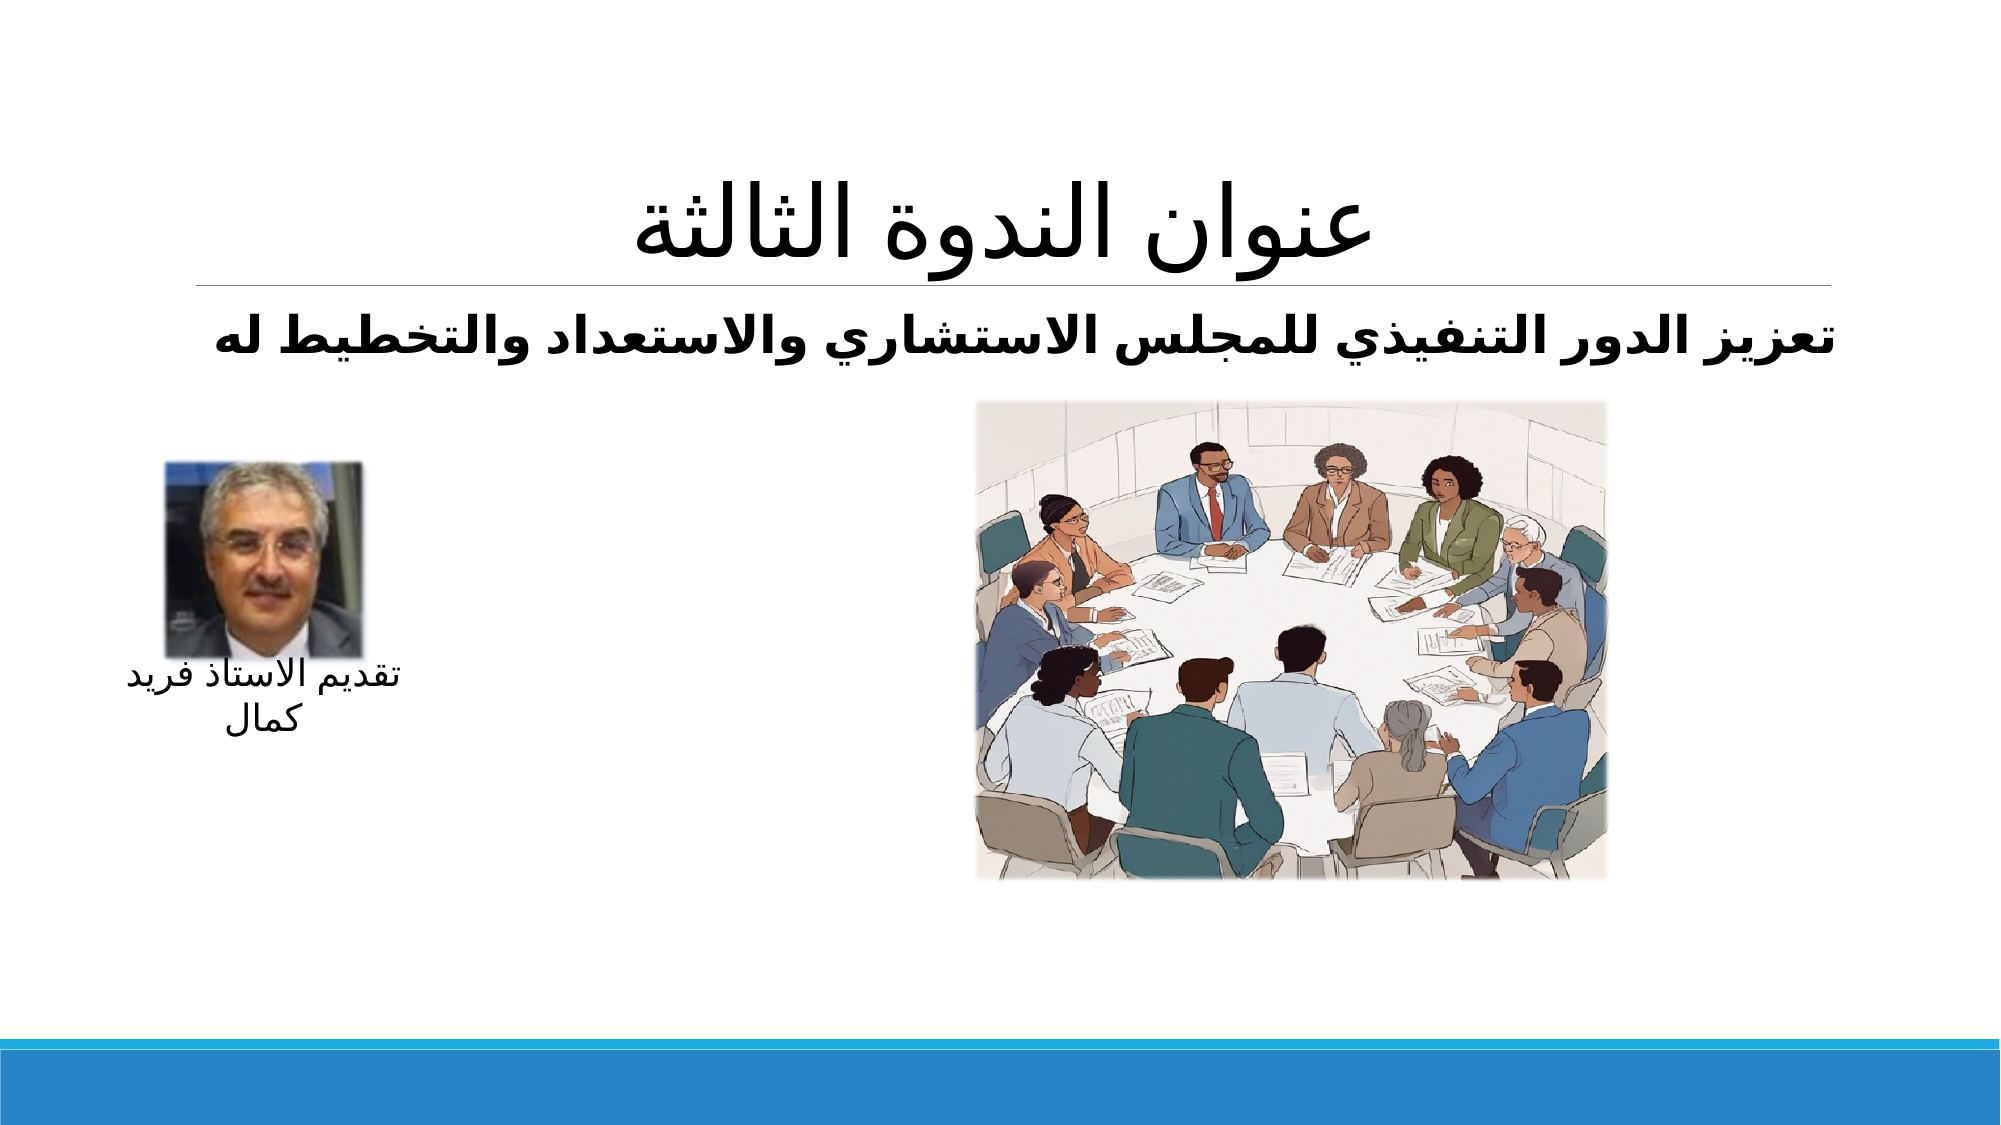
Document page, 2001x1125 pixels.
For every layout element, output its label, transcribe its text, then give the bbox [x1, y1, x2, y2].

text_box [87, 457, 440, 725]
title عنوان الندوة الثالثة [180, 185, 1830, 285]
picture [971, 396, 1611, 883]
list تعزيز الدور التنفيذي للمجلس الاستشاري والاستعداد والتخطيط له [194, 301, 1845, 416]
